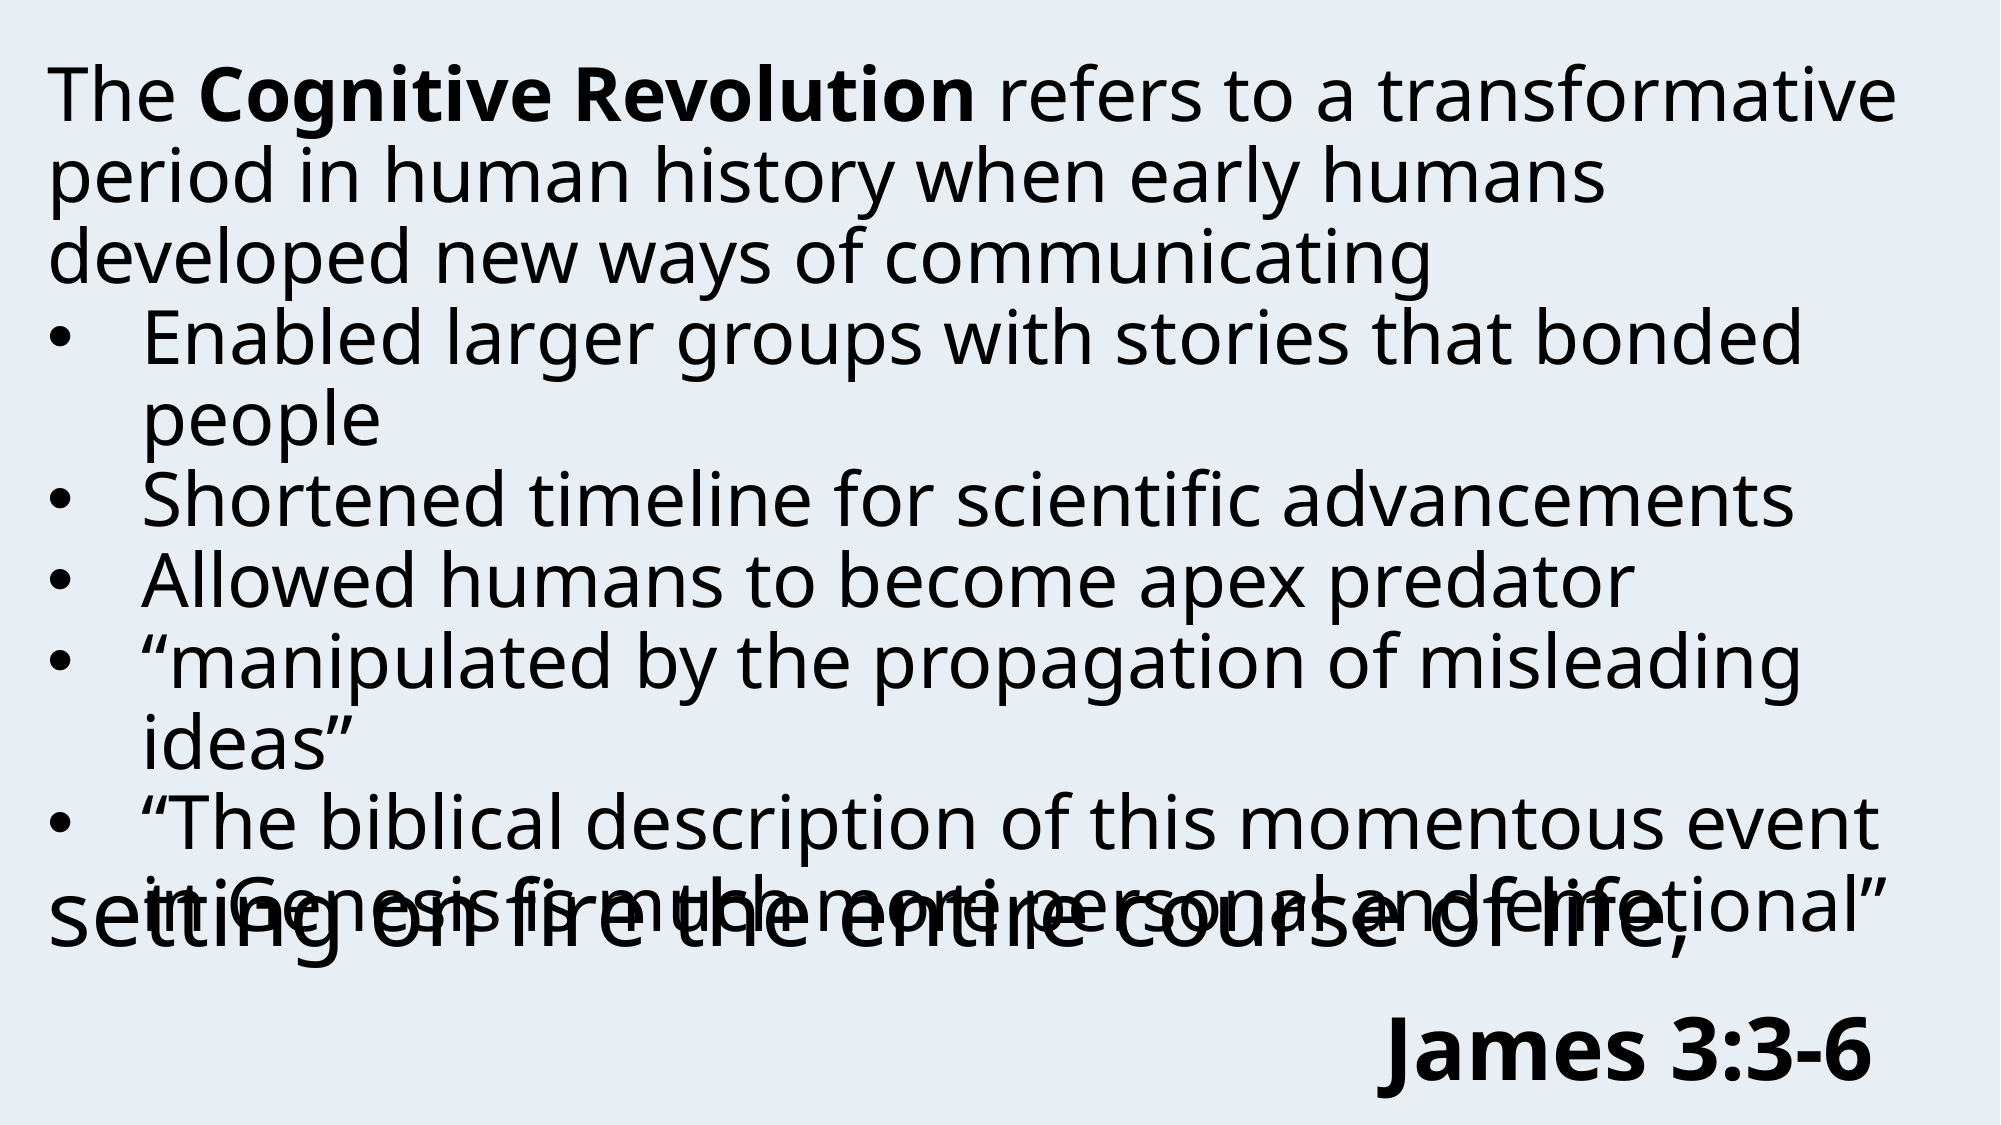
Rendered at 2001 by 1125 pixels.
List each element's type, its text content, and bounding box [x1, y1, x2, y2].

text_box James 3:3-6 [1262, 997, 1889, 1125]
text_box setting on fire the entire course of life, [32, 955, 1979, 972]
text_box The Cognitive Revolution refers to a transformative period in human history when early humans developed new ways of communicating Enabled larger groups with stories that bonded people Shortened timeline for scientific advancements Allowed humans to become apex predator “manipulated by the propagation of misleading ideas” “The biblical description of this momentous event in Genesis is much more personal and emotional” [32, 49, 1979, 955]
